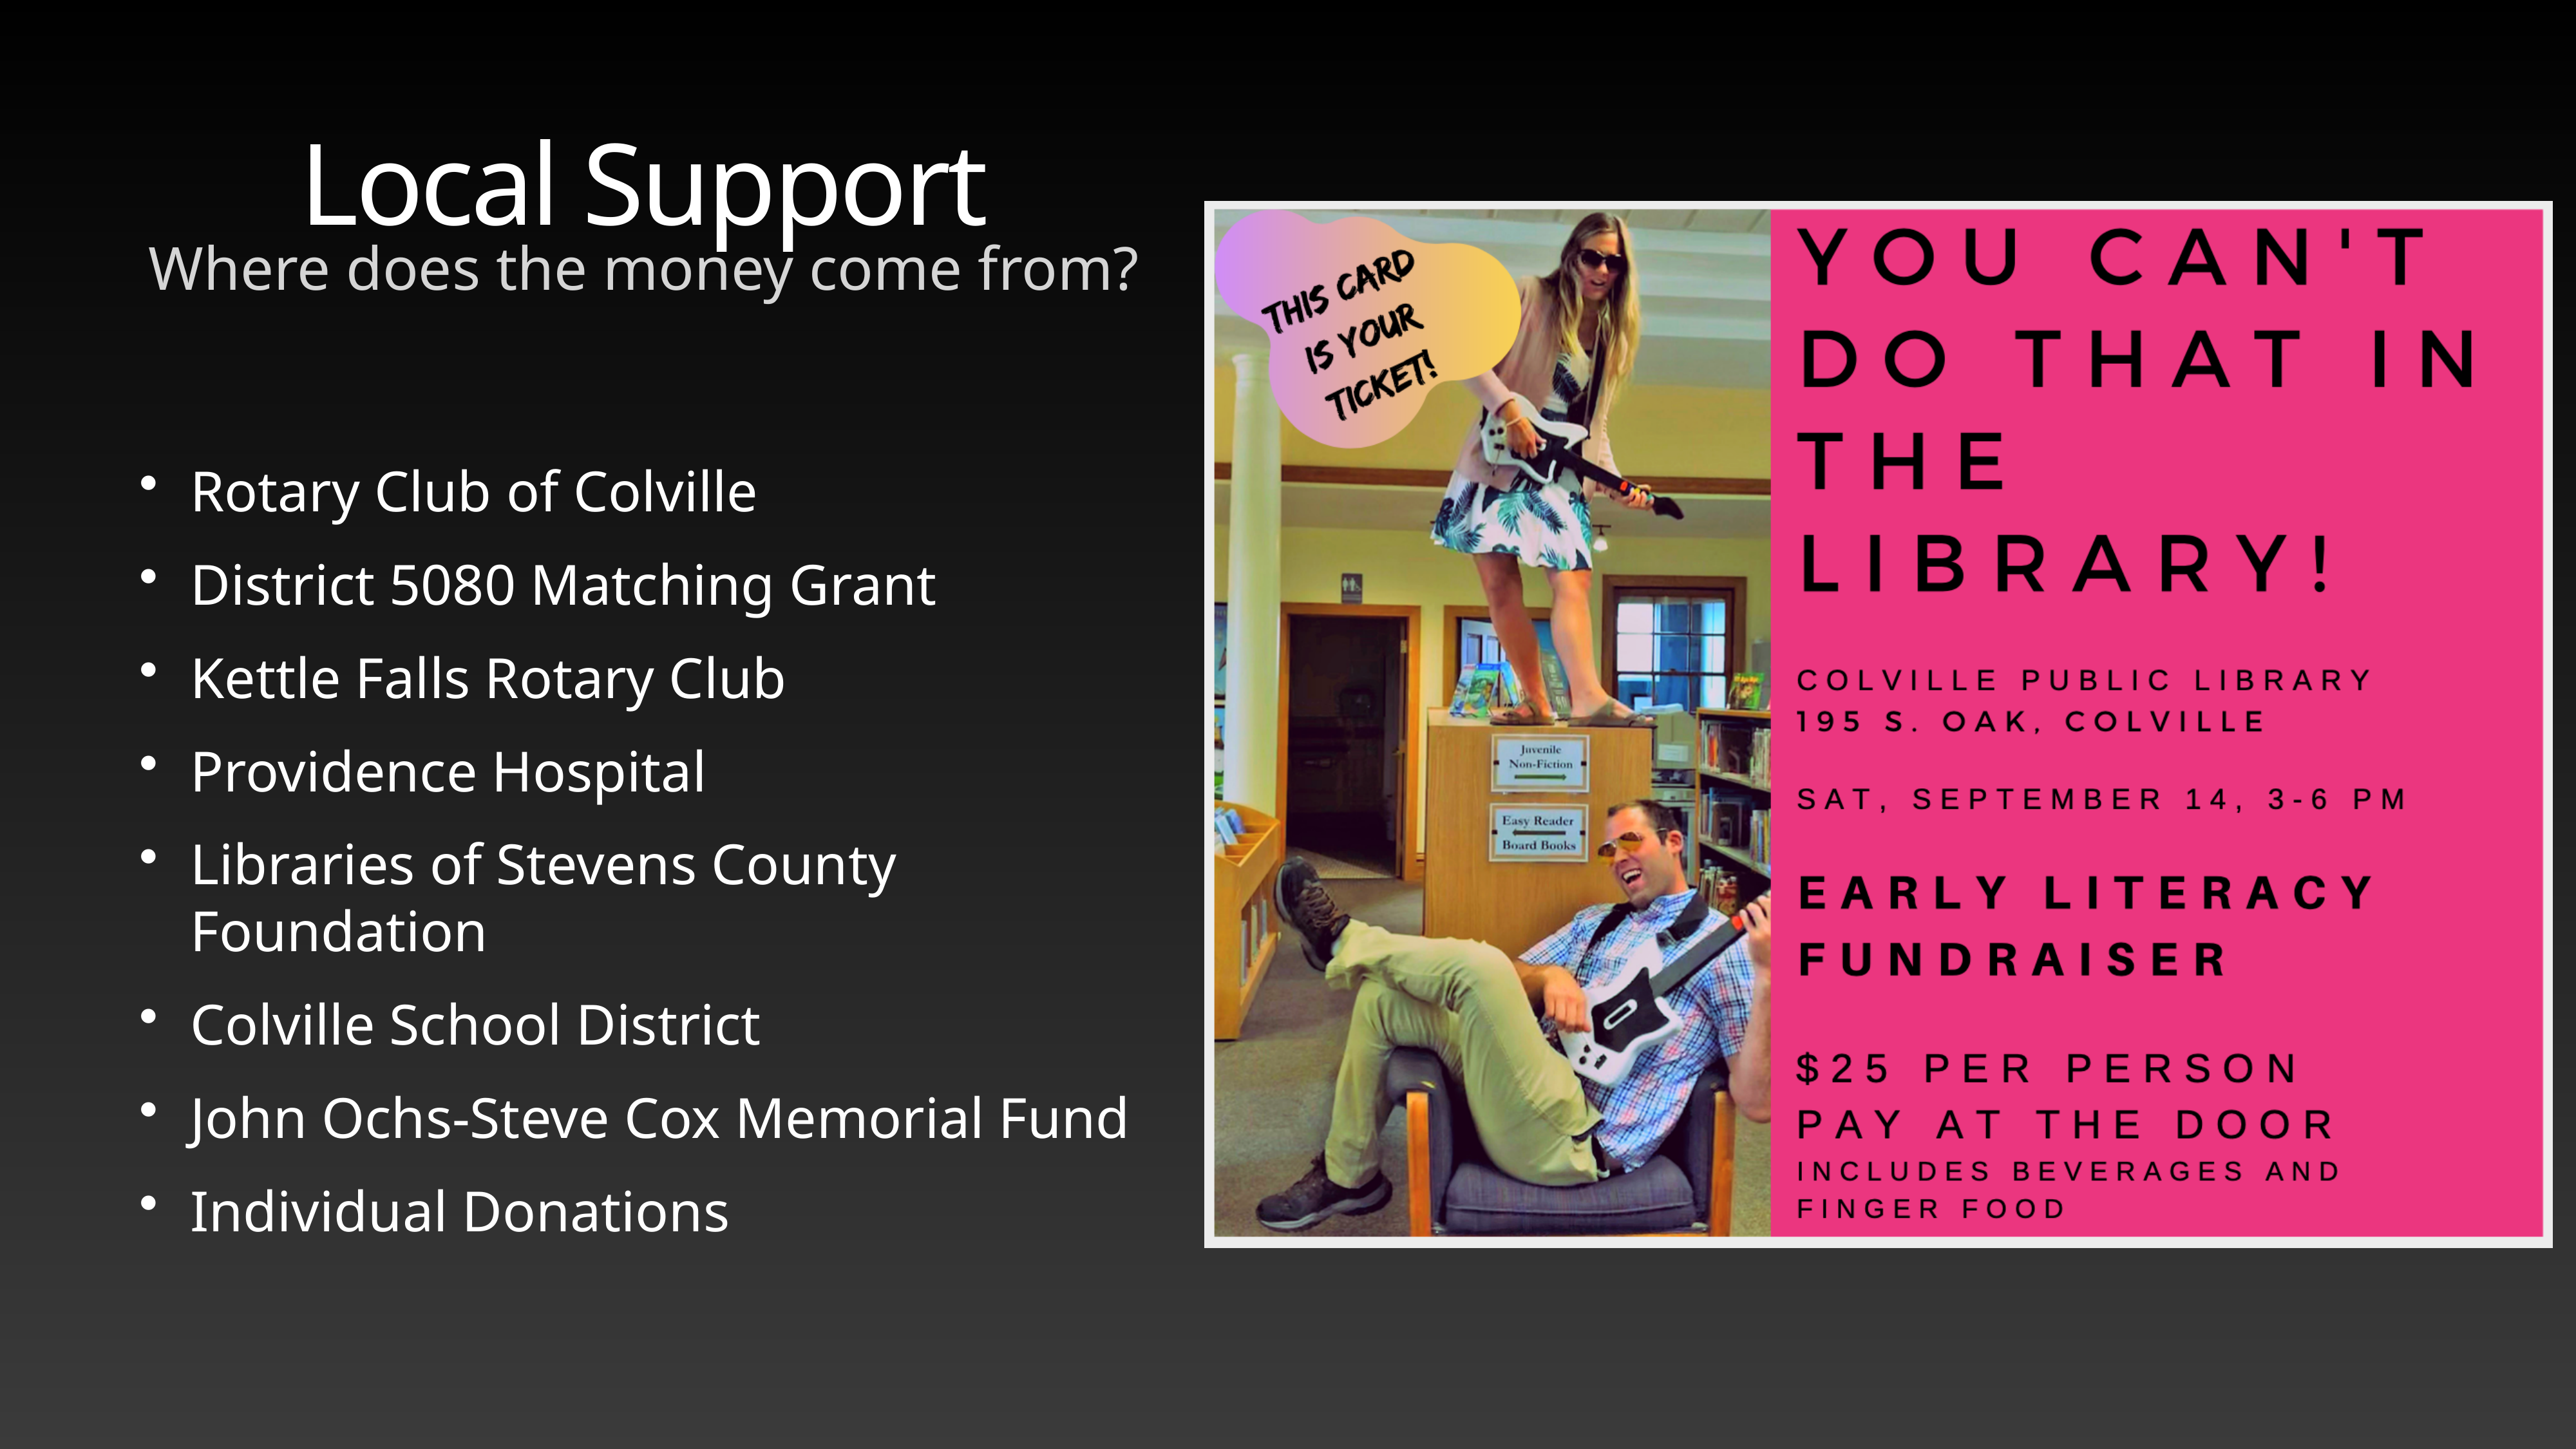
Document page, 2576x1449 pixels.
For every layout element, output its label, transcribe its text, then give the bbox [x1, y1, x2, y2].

picture [1204, 201, 2553, 1248]
list Where does the money come from? [133, 225, 1155, 334]
list Rotary Club of Colville District 5080 Matching Grant Kettle Falls Rotary Club Providence Hospital Libraries of Stevens County Foundation Colville School District John Ochs-Steve Cox Memorial Fund Individual Donations [133, 450, 1155, 1342]
title Local Support [133, 88, 1155, 225]
